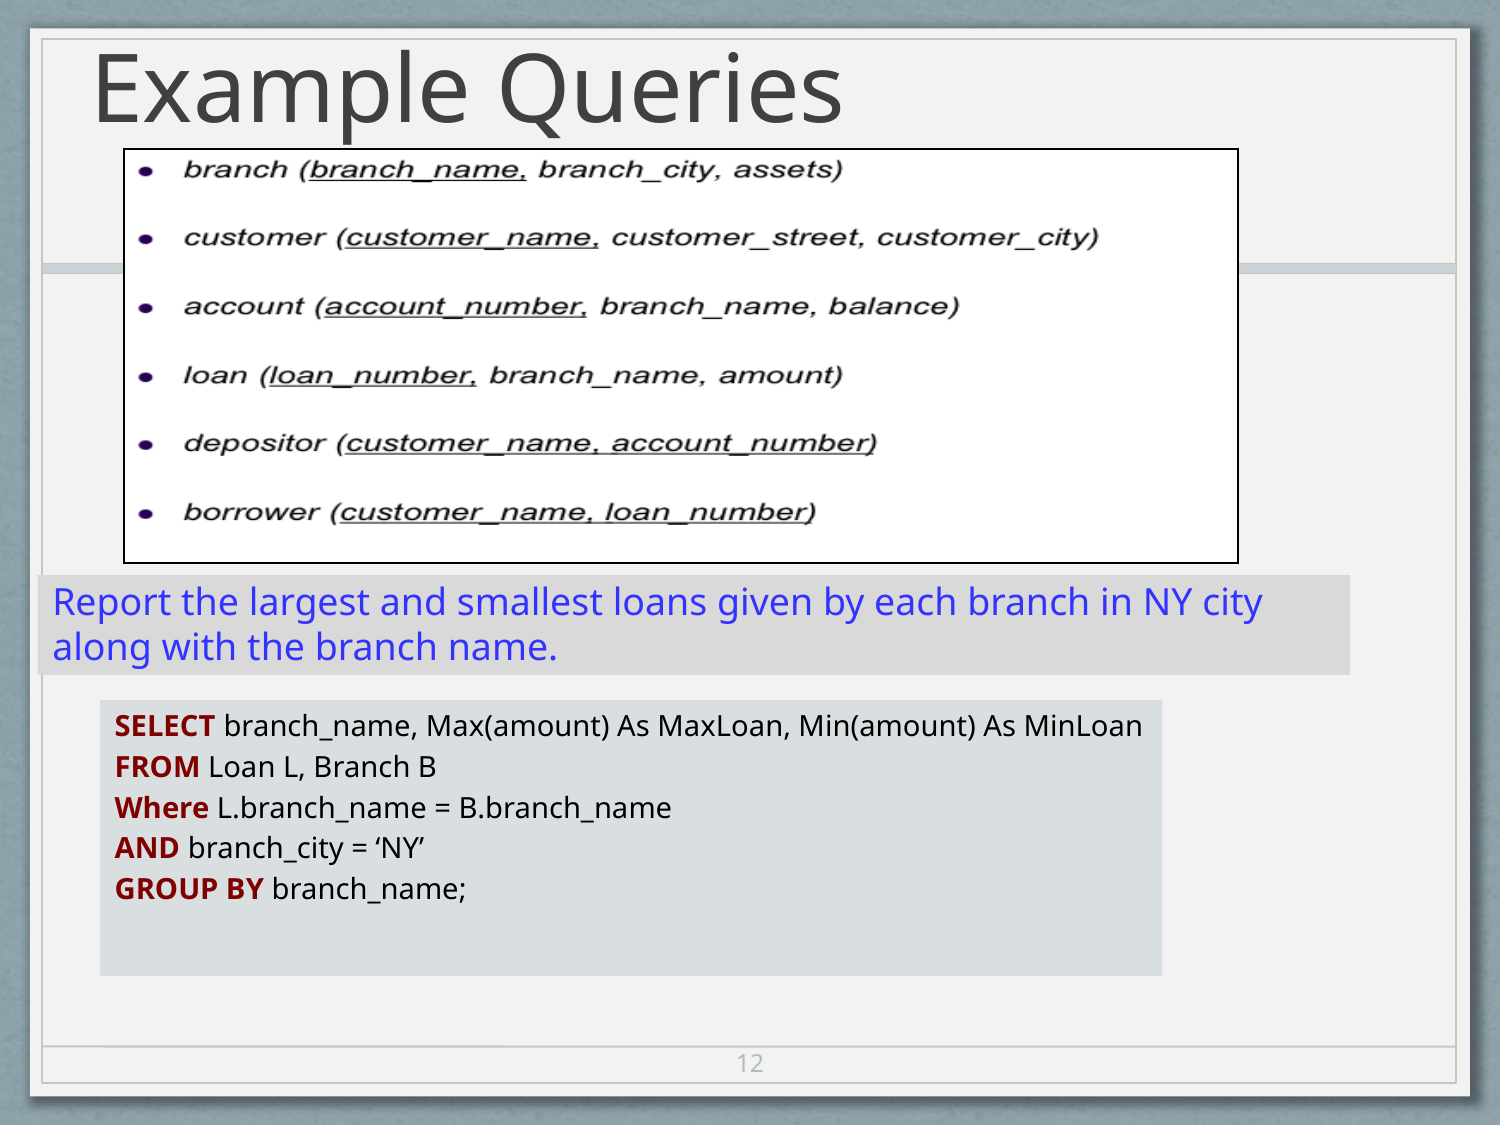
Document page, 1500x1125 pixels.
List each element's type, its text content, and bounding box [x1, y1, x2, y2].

text_box Report the largest and smallest loans given by each branch in NY city along with the branch name. [37, 575, 1350, 675]
text_box SELECT branch_name, Max(amount) As MaxLoan, Min(amount) As MinLoan FROM Loan L, Branch B Where L.branch_name = B.branch_name AND branch_city = ‘NY’ GROUP BY branch_name; [99, 699, 1163, 976]
title Example Queries [75, 20, 1313, 150]
slide_number 12 [687, 1042, 813, 1088]
picture [124, 149, 1238, 563]
